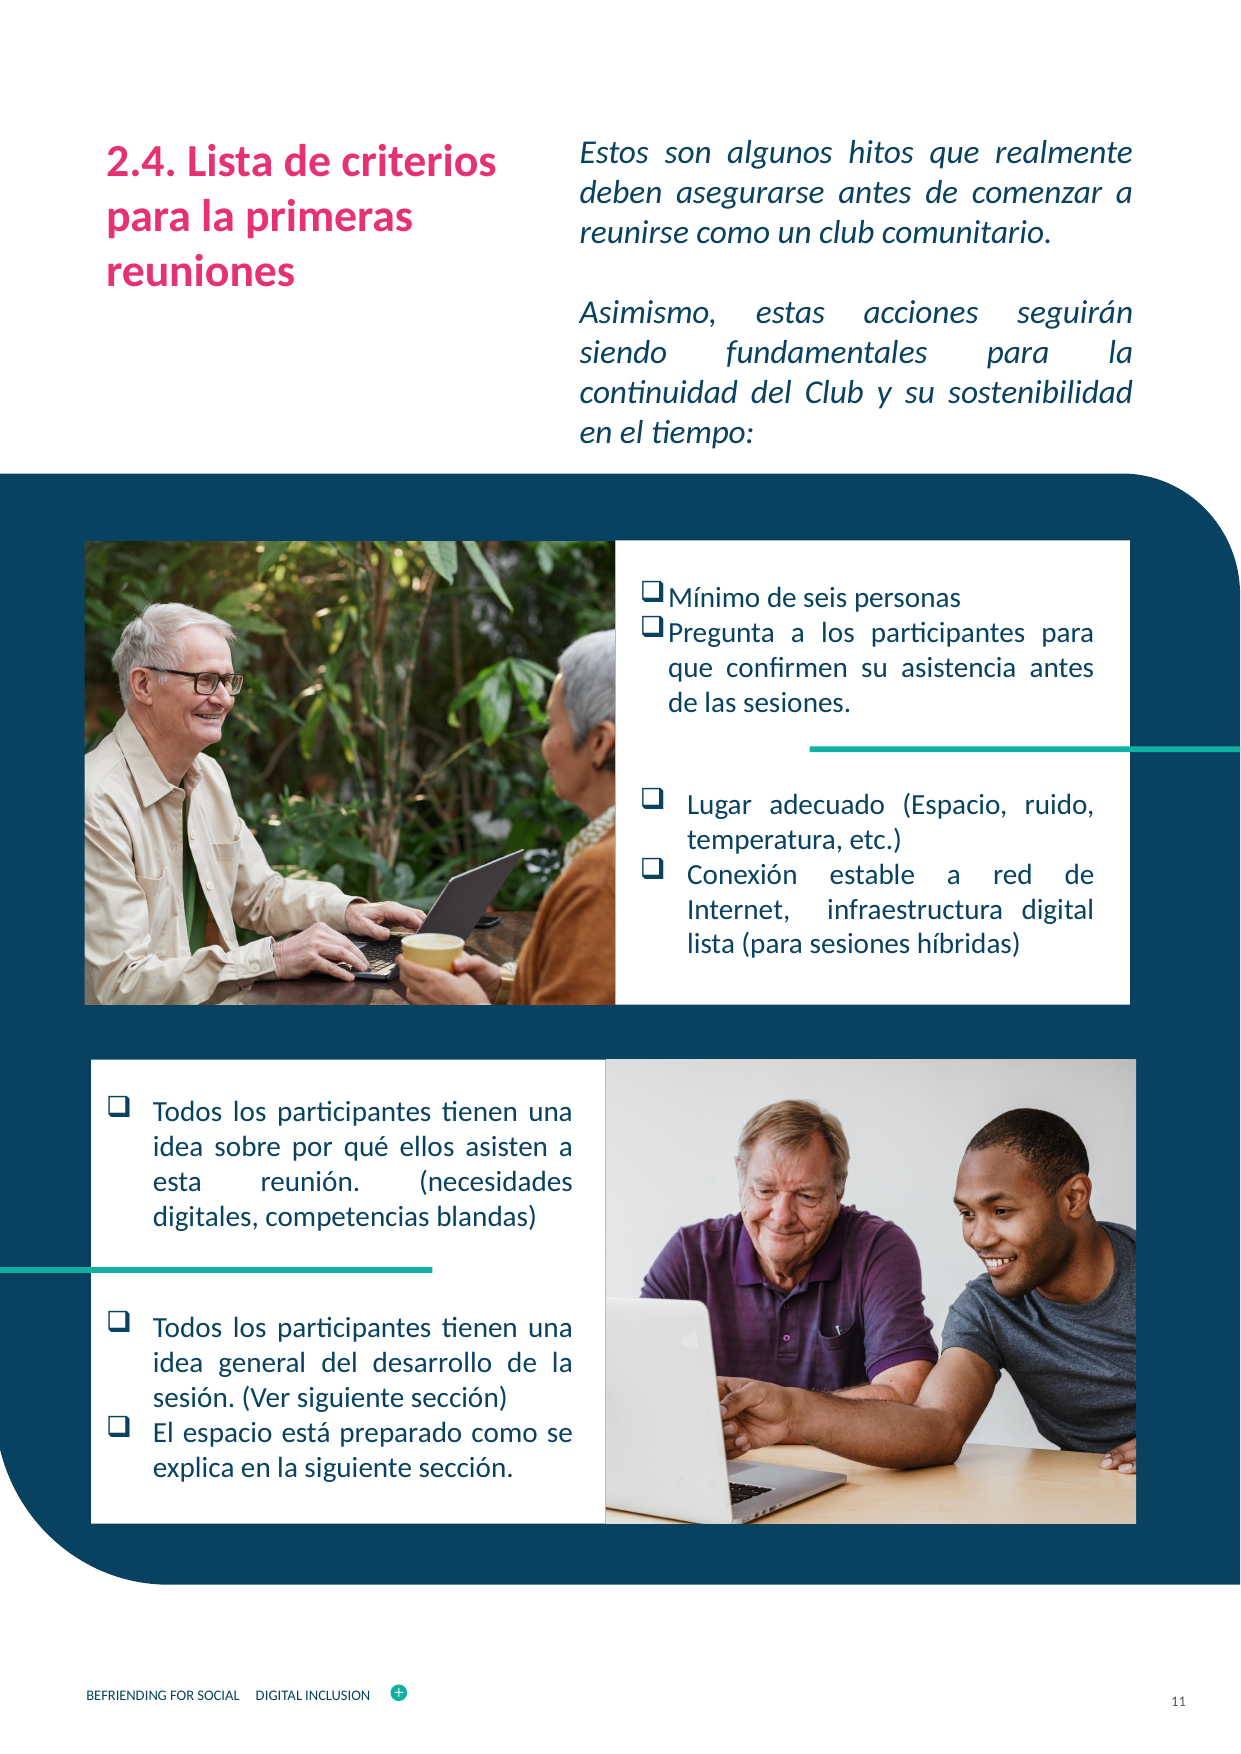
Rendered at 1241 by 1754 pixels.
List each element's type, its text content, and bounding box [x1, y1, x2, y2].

text_box Todos los participantes tienen una idea sobre por qué ellos asisten a esta reunión. (necesidades digitales, competencias blandas) [91, 1085, 589, 1241]
text_box 11 [1131, 1662, 1201, 1739]
list Estos son algunos hitos que realmente deben asegurarse antes de comenzar a reunirse como un club comunitario. Asimismo, estas acciones seguirán siendo fundamentales para la continuidad del Club y su sostenibilidad en el tiempo: [564, 123, 1150, 451]
list 2.4. Lista de criterios para la primeras reuniones [91, 123, 534, 439]
picture [598, 1055, 1143, 1535]
picture [77, 536, 622, 1016]
list Lugar adecuado (Espacio, ruido, temperatura, etc.) Conexión estable a red de Internet, infraestructura digital lista (para sesiones híbridas) [625, 777, 1110, 1021]
text_box Mínimo de seis personas Pregunta a los participantes para que confirmen su asistencia antes de las sesiones. [625, 570, 1110, 755]
list Todos los participantes tienen una idea general del desarrollo de la sesión. (Ver siguiente sección) El espacio está preparado como se explica en la siguiente sección. [91, 1300, 589, 1485]
